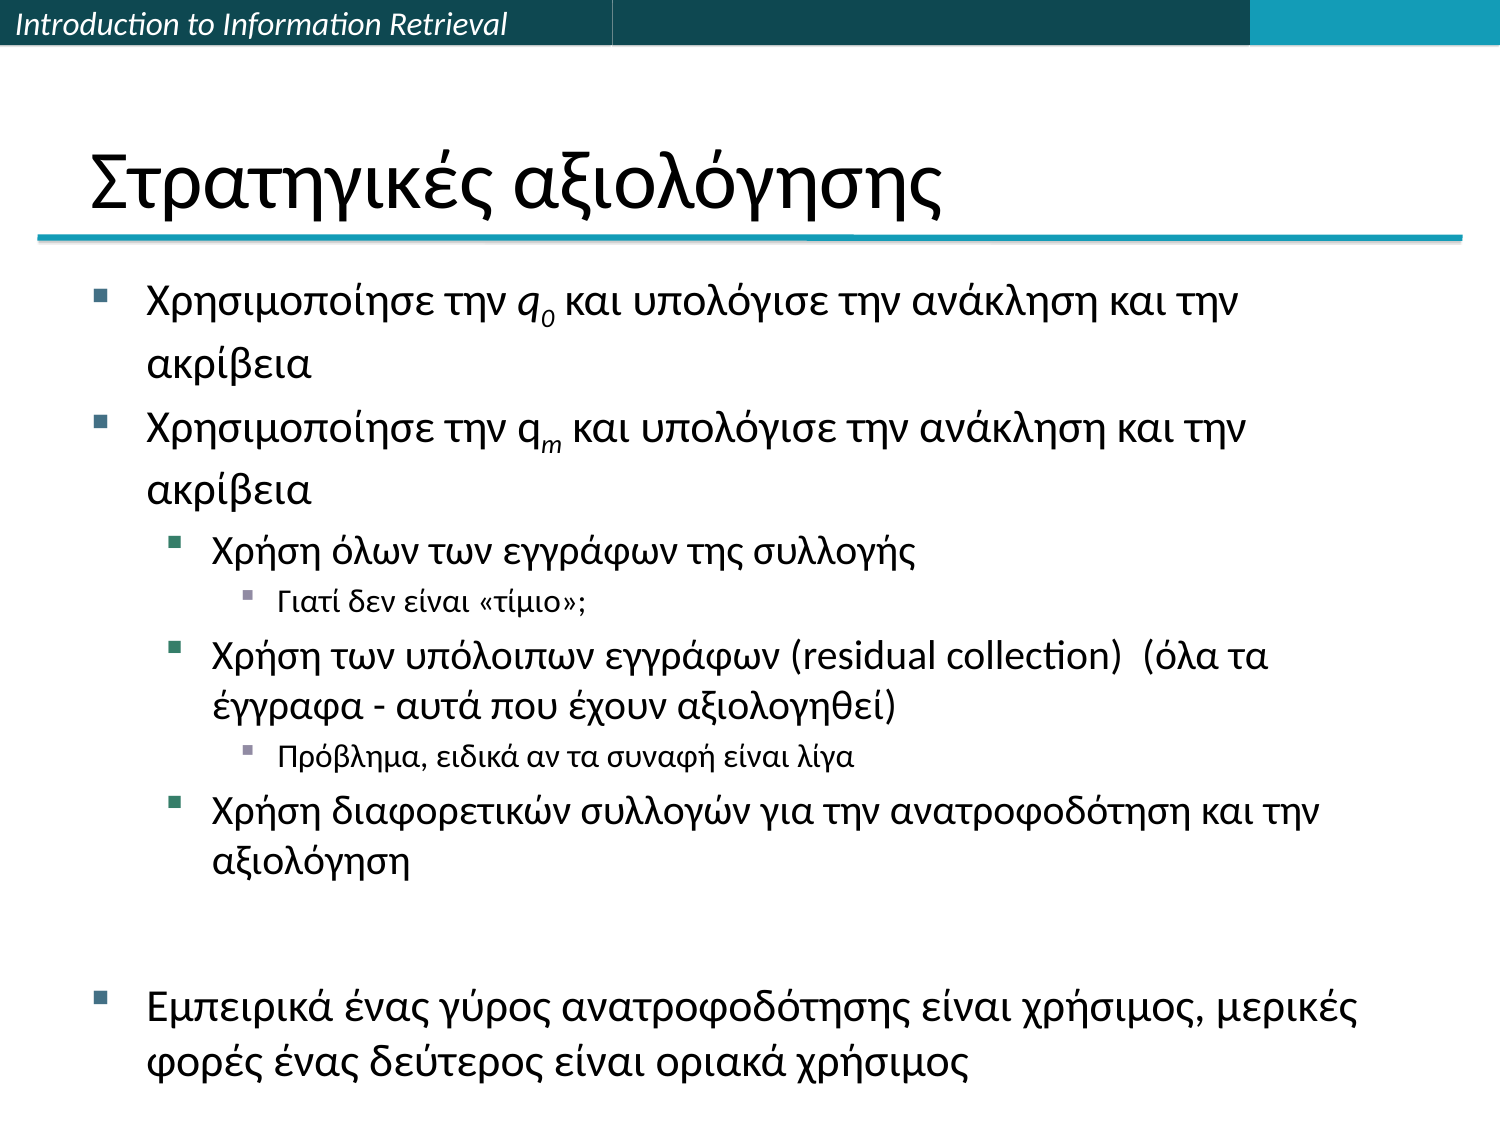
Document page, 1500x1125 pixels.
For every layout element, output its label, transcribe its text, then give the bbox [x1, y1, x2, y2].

title Στρατηγικές αξιολόγησης [74, 44, 1426, 233]
list Χρησιμοποίησε την q0 και υπολόγισε την ανάκληση και την ακρίβεια Χρησιμοποίησε την qm και υπολόγισε την ανάκληση και την ακρίβεια Χρήση όλων των εγγράφων της συλλογής Γιατί δεν είναι «τίμιο»; Χρήση των υπόλοιπων εγγράφων (residual collection) (όλα τα έγγραφα - αυτά που έχουν αξιολογηθεί) Πρόβλημα, ειδικά αν τα συναφή είναι λίγα Χρήση διαφορετικών συλλογών για την ανατροφοδότηση και την αξιολόγηση Εμπειρικά ένας γύρος ανατροφοδότησης είναι χρήσιμος, μερικές φορές ένας δεύτερος είναι οριακά χρήσιμος [74, 262, 1426, 1063]
